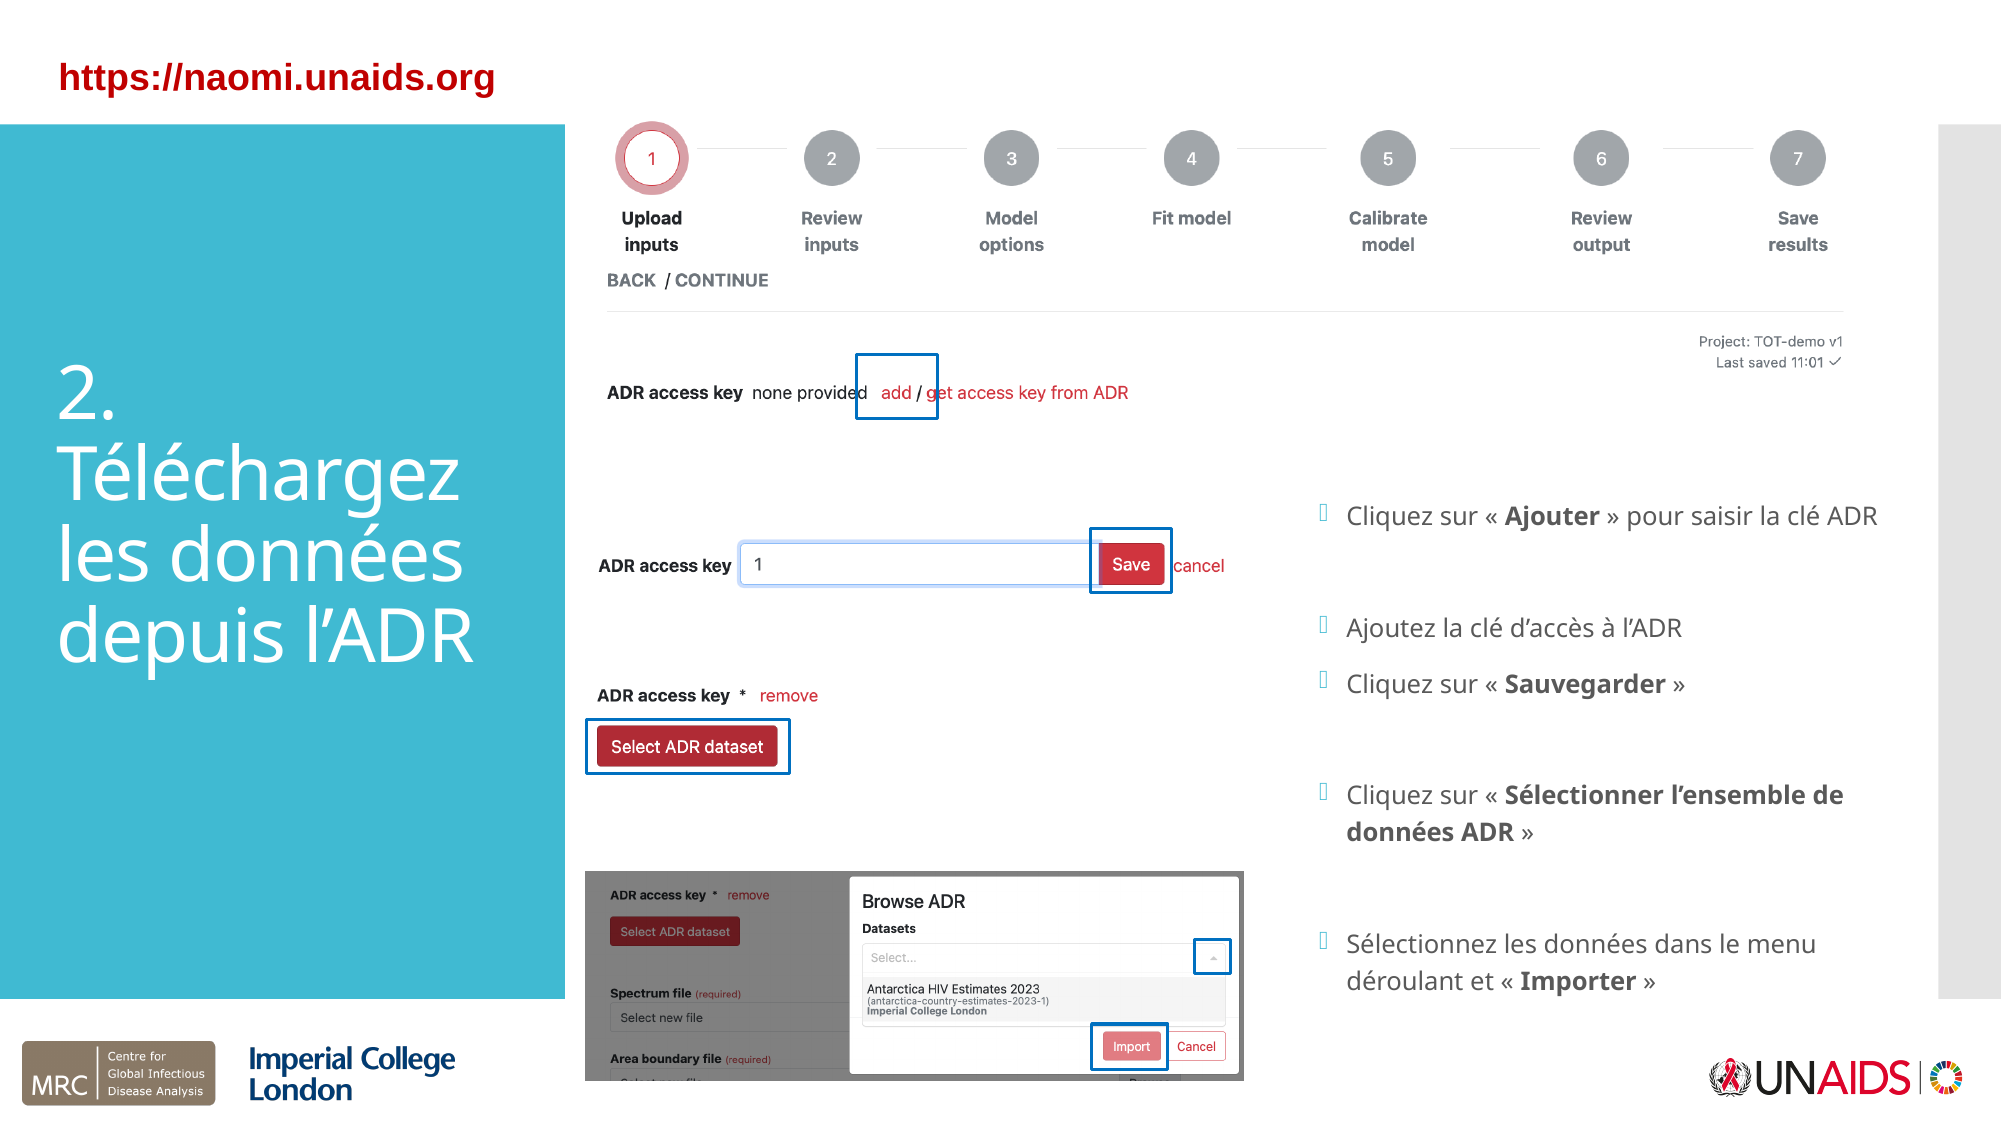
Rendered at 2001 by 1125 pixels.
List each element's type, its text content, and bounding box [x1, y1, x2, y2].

picture [585, 518, 1248, 607]
picture [1709, 1058, 1963, 1097]
text_box https://naomi.unaids.org [43, 45, 512, 106]
text_box [856, 411, 938, 420]
picture [585, 871, 1244, 1082]
picture [581, 104, 1859, 411]
picture [4, 1025, 470, 1120]
list Cliquez sur « Ajouter » pour saisir la clé ADR Ajoutez la clé d’accès à l’ADR Cliquez sur « Sauvegarder » Cliquez sur « Sélectionner l’ensemble de données ADR » Sélectionnez les données dans le menu déroulant et « Importer » [1304, 486, 1902, 1021]
title 2. Téléchargez les données depuis l’ADR [41, 184, 525, 940]
picture [585, 674, 938, 787]
